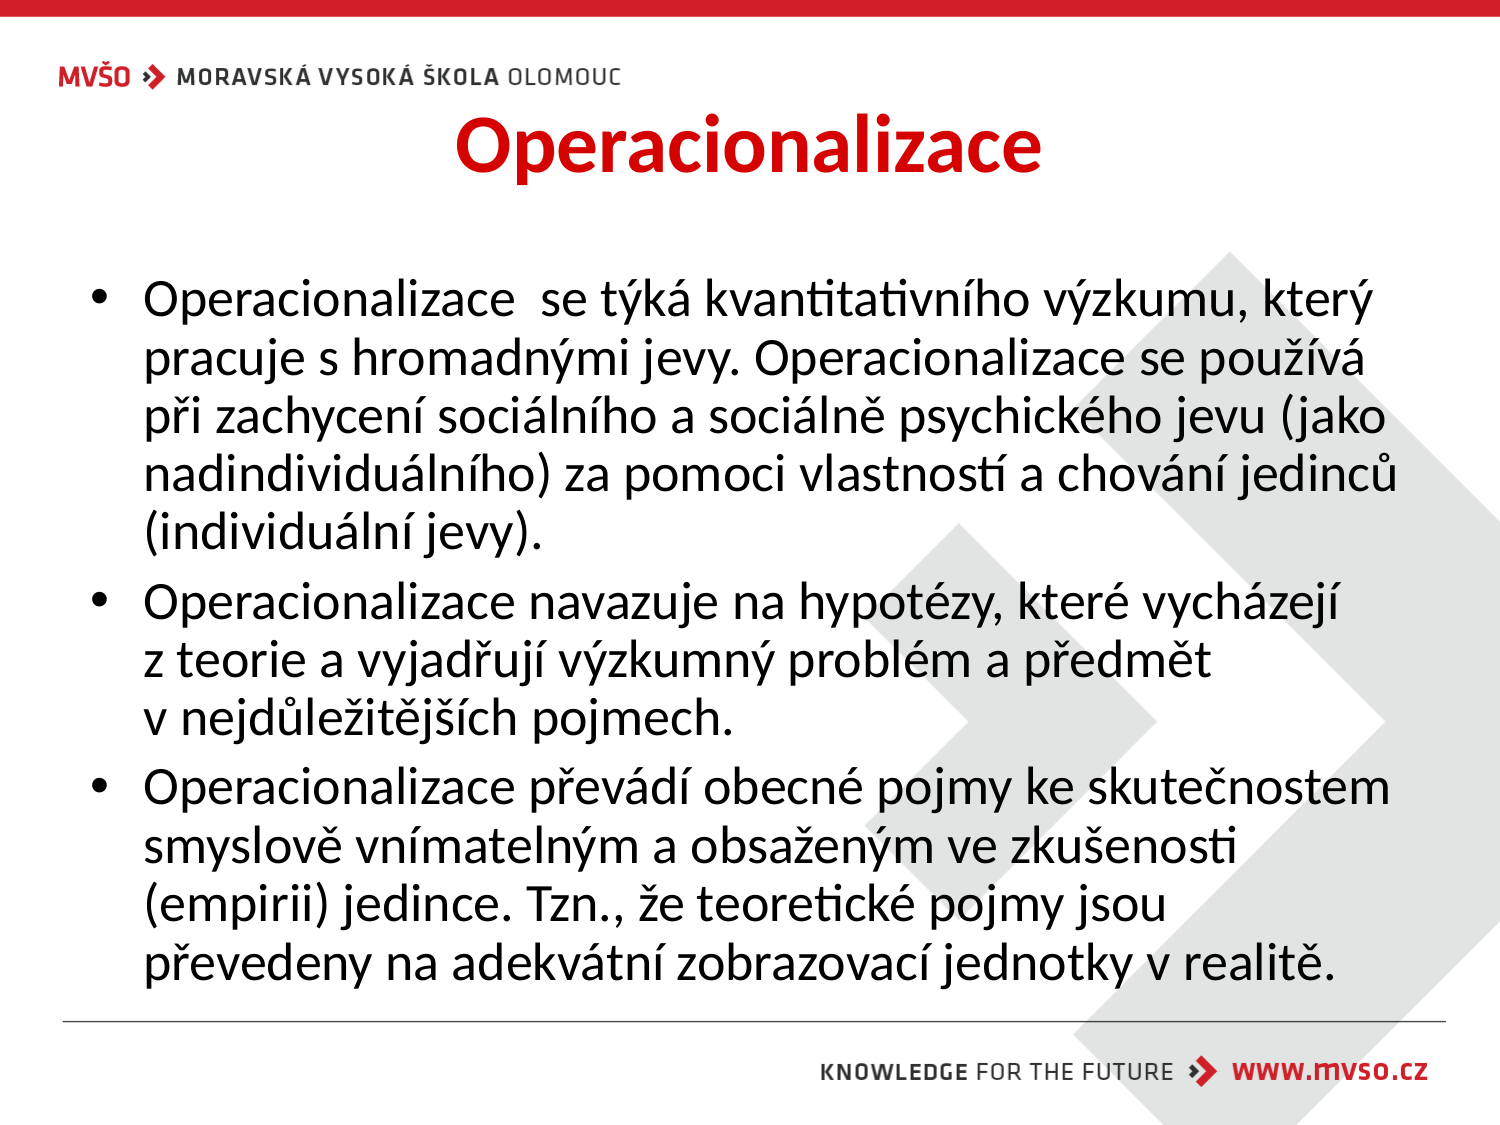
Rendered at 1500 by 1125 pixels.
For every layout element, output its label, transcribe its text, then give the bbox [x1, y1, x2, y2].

picture [0, 0, 1500, 1125]
list Operacionalizace se týká kvantitativního výzkumu, který pracuje s hromadnými jevy. Operacionalizace se používá při zachycení sociálního a sociálně psychického jevu (jako nadindividuálního) za pomoci vlastností a chování jedinců (individuální jevy). Operacionalizace navazuje na hypotézy, které vycházejí z teorie a vyjadřují výzkumný problém a předmět v nejdůležitějších pojmech. Operacionalizace převádí obecné pojmy ke skutečnostem smyslově vnímatelným a obsaženým ve zkušenosti (empirii) jedince. Tzn., že teoretické pojmy jsou převedeny na adekvátní zobrazovací jednotky v realitě. [75, 262, 1425, 1005]
title Operacionalizace [75, 45, 1425, 233]
